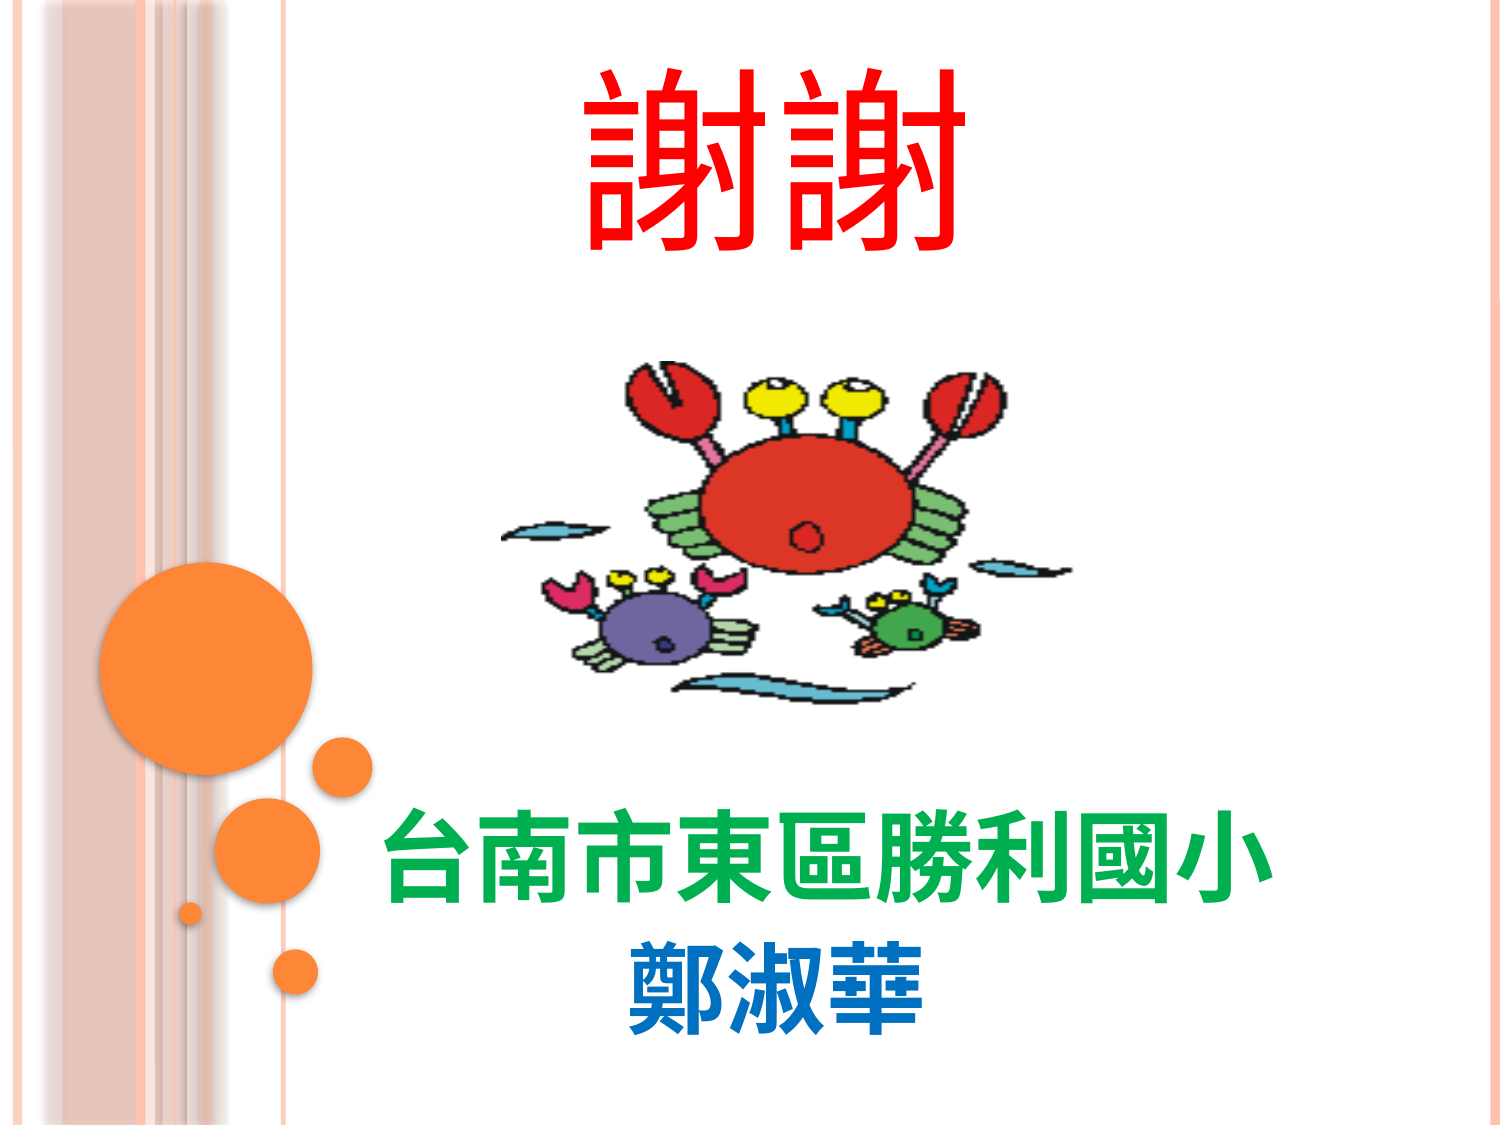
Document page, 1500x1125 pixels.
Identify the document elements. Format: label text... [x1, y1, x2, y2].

subtitle 台南市東區勝利國小 鄭淑華 [360, 786, 1411, 1075]
picture [501, 361, 1082, 711]
title 謝謝 [88, 0, 1459, 284]
